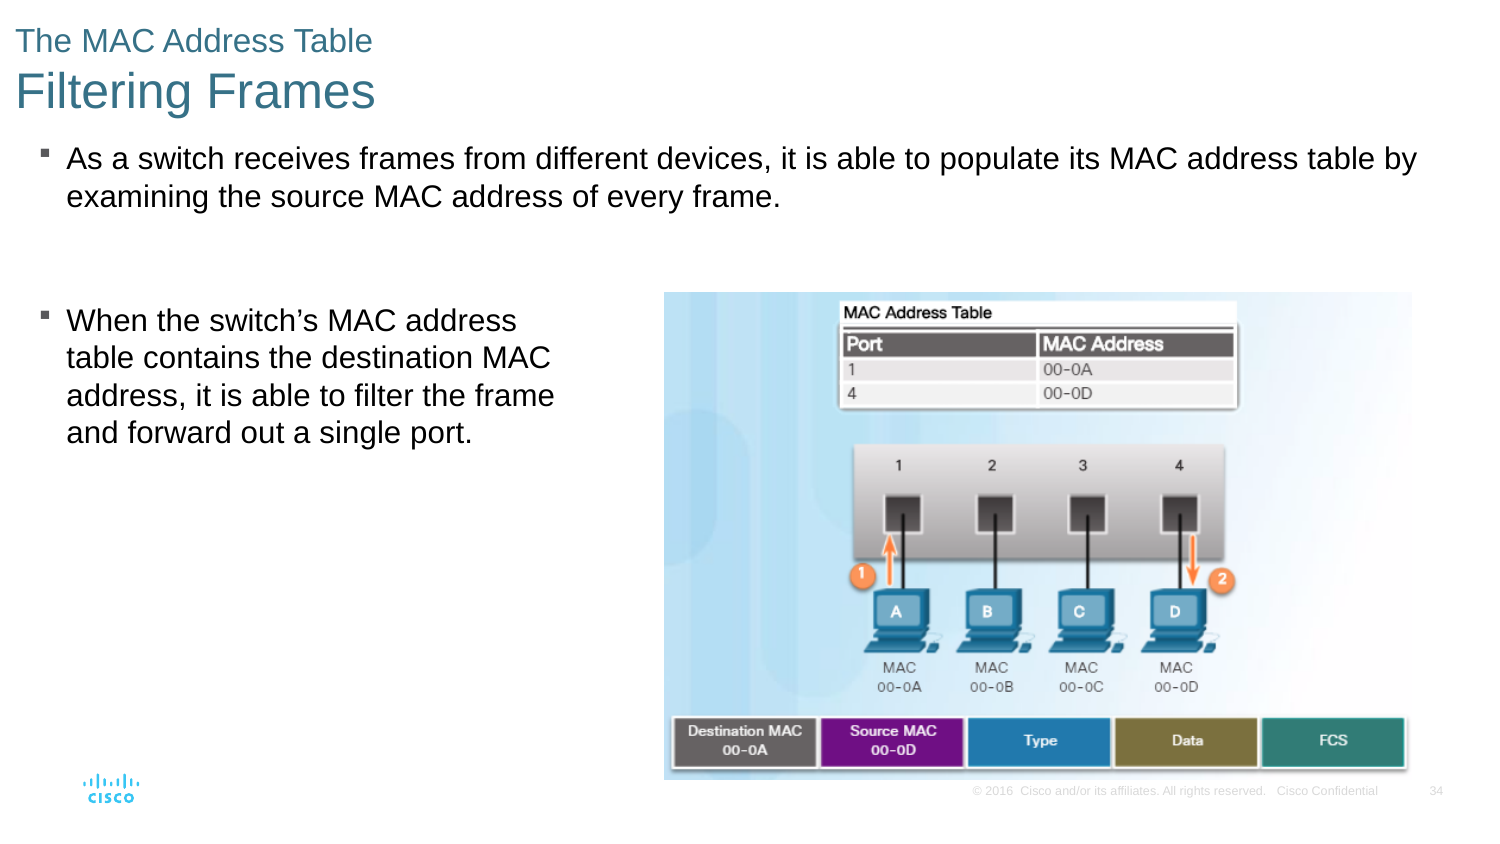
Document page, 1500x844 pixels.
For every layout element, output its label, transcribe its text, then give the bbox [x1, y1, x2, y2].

text_box When the switch’s MAC address table contains the destination MAC address, it is able to filter the frame and forward out a single port. [23, 292, 600, 736]
title The MAC Address Table Filtering Frames [0, 6, 1500, 131]
picture [663, 292, 1412, 780]
list As a switch receives frames from different devices, it is able to populate its MAC address table by examining the source MAC address of every frame. [23, 131, 1476, 306]
